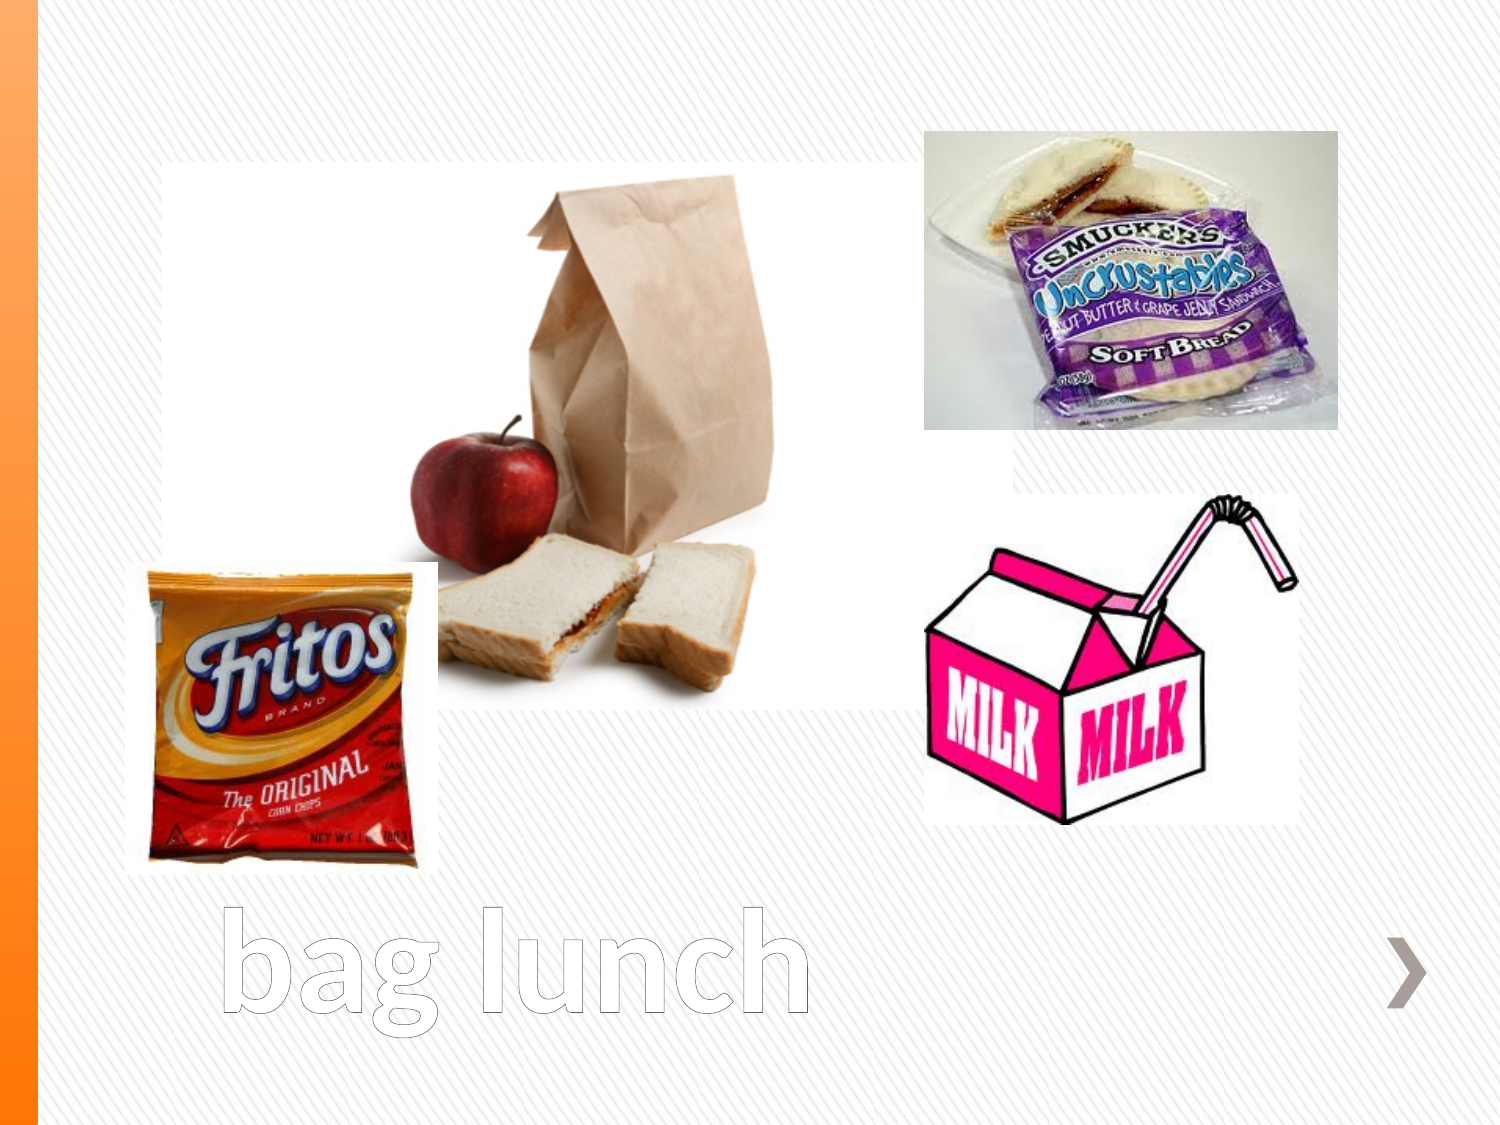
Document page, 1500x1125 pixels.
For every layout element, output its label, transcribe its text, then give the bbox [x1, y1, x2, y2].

title bag lunch [200, 862, 1388, 1050]
picture [124, 131, 1338, 876]
